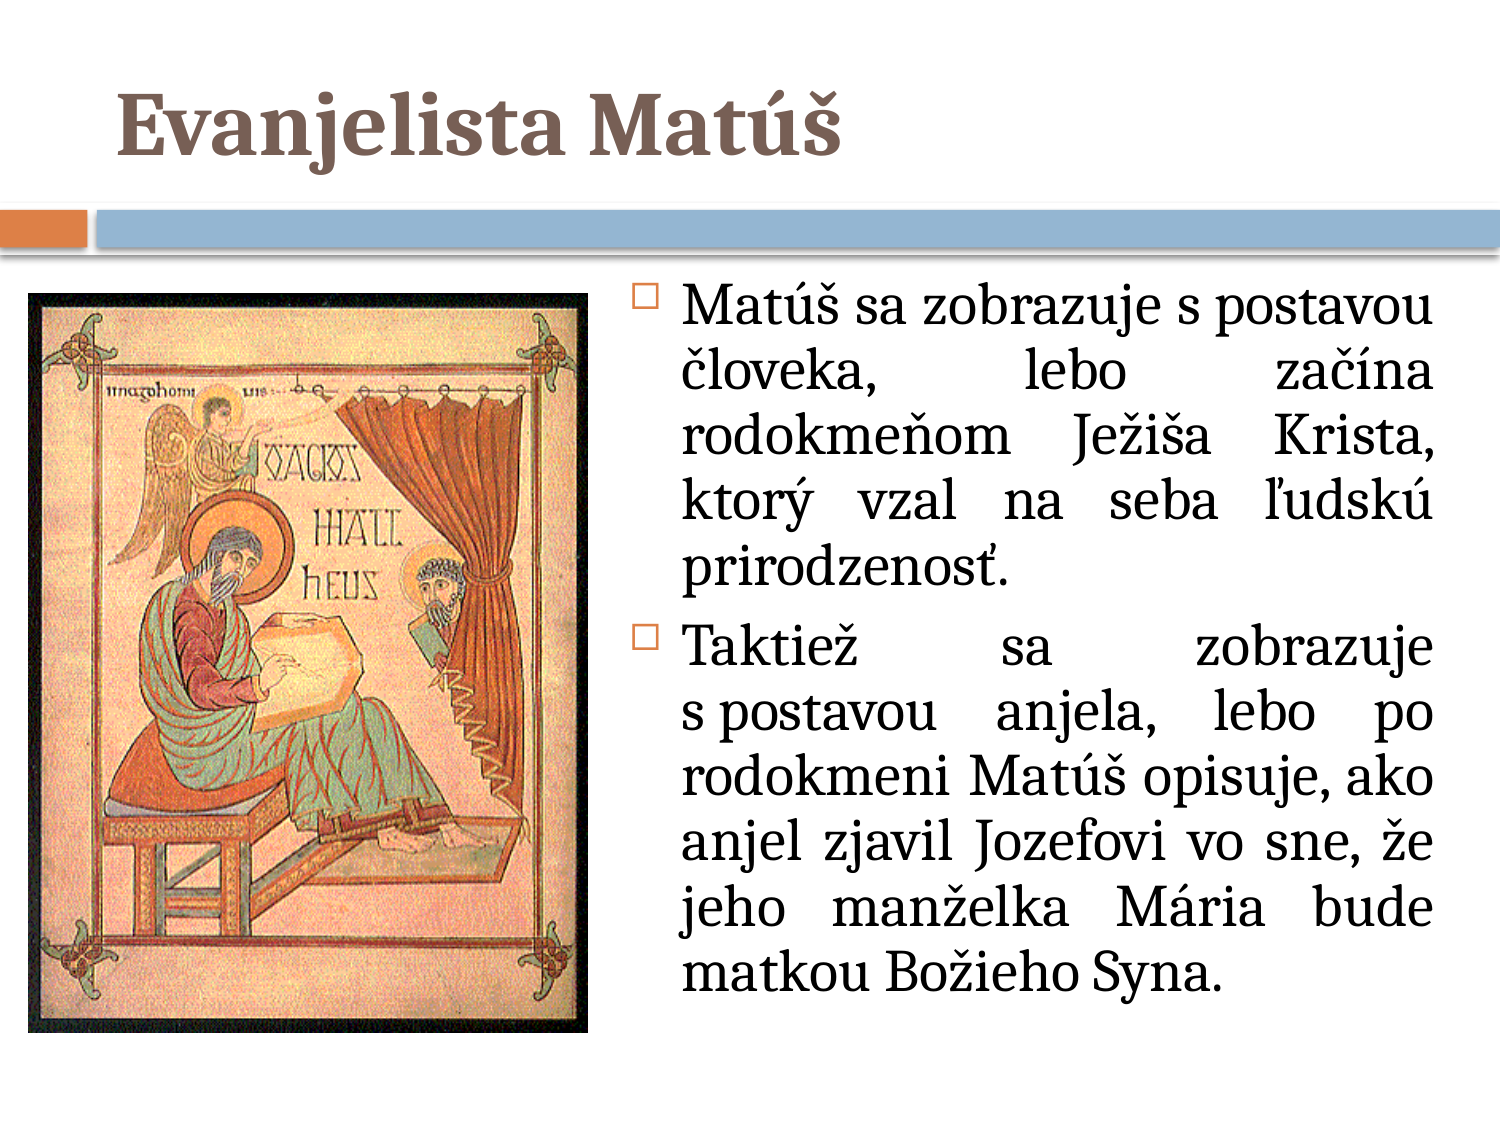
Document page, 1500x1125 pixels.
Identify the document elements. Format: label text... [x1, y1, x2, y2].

list Matúš sa zobrazuje s postavou človeka, lebo začína rodokmeňom Ježiša Krista, ktorý vzal na seba ľudskú prirodzenosť. Taktiež sa zobrazuje s postavou anjela, lebo po rodokmeni Matúš opisuje, ako anjel zjavil Jozefovi vo sne, že jeho manželka Mária bude matkou Božieho Syna. [614, 264, 1451, 1065]
title Evanjelista Matúš [100, 37, 1438, 200]
picture [28, 293, 588, 1034]
